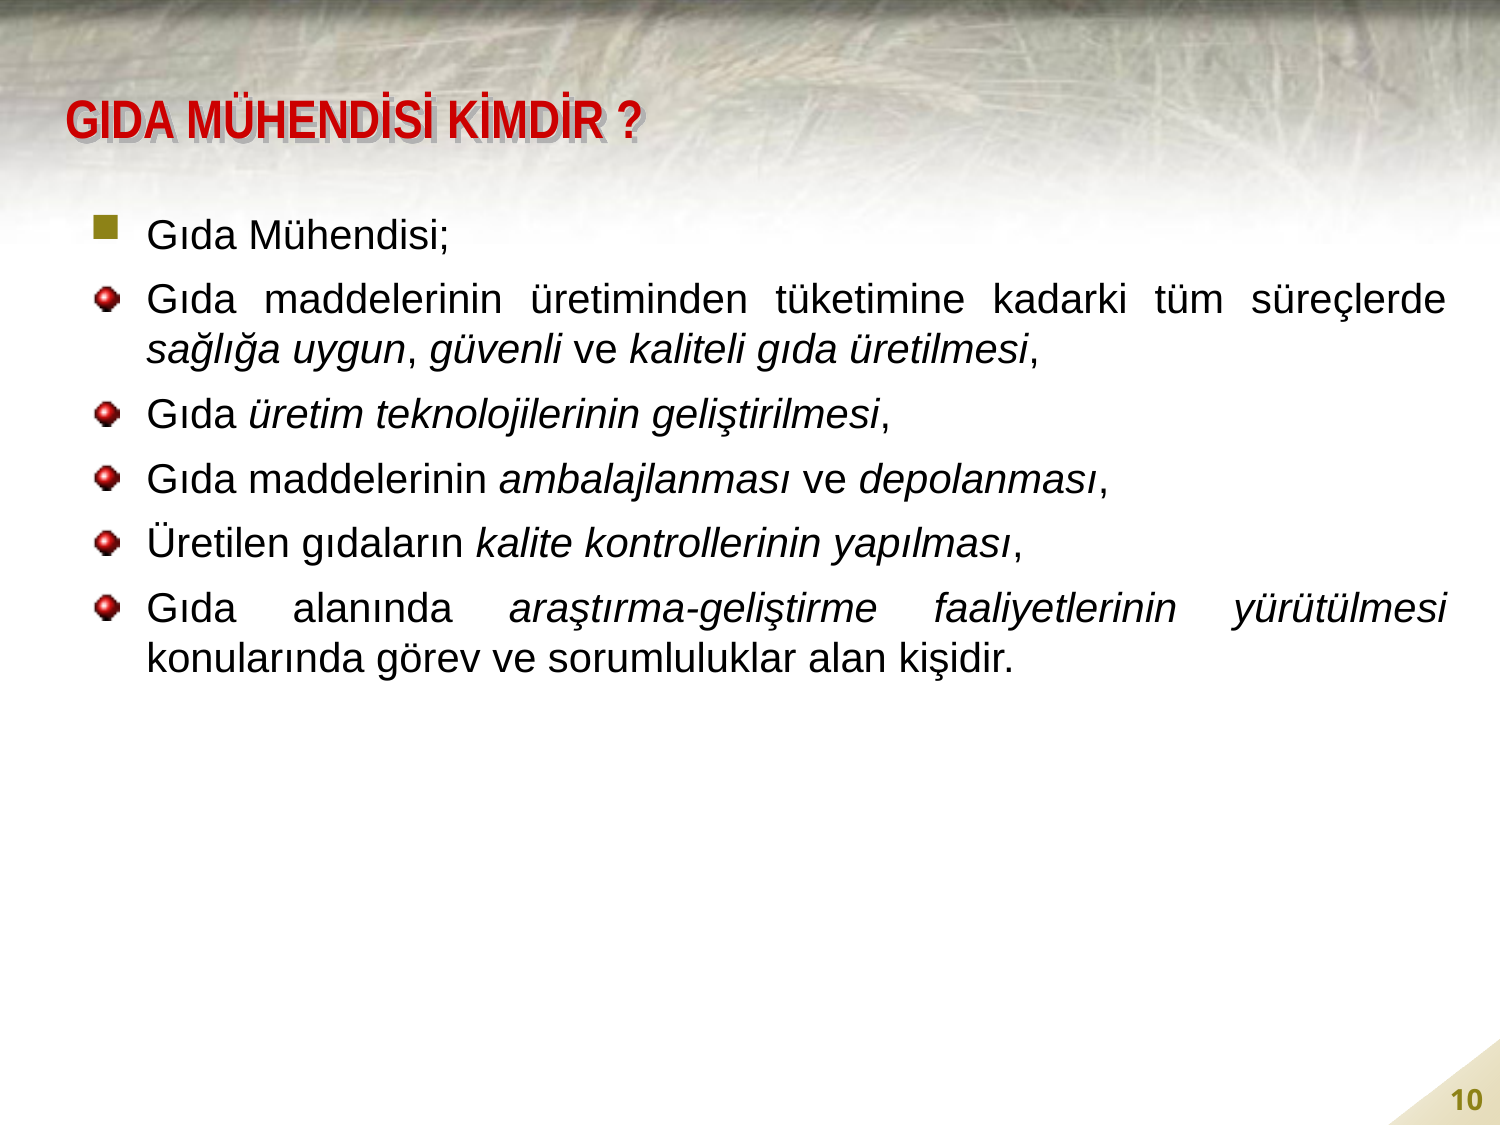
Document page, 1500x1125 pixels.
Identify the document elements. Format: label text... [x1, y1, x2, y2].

picture [90, 526, 120, 556]
picture [90, 590, 120, 621]
picture [90, 461, 120, 491]
list Gıda Mühendisi; Gıda maddelerinin üretiminden tüketimine kadarki tüm süreçlerde sağlığa uygun, güvenli ve kaliteli gıda üretilmesi, Gıda üretim teknolojilerinin geliştirilmesi, Gıda maddelerinin ambalajlanması ve depolanması, Üretilen gıdaların kalite kontrollerinin yapılması, Gıda alanında araştırma-geliştirme faaliyetlerinin yürütülmesi konularında görev ve sorumluluklar alan kişidir. [75, 200, 1463, 1063]
title GIDA MÜHENDİSİ KİMDİR ? [50, 87, 1400, 155]
picture [90, 397, 120, 427]
picture [90, 282, 120, 312]
picture [0, 0, 1500, 244]
